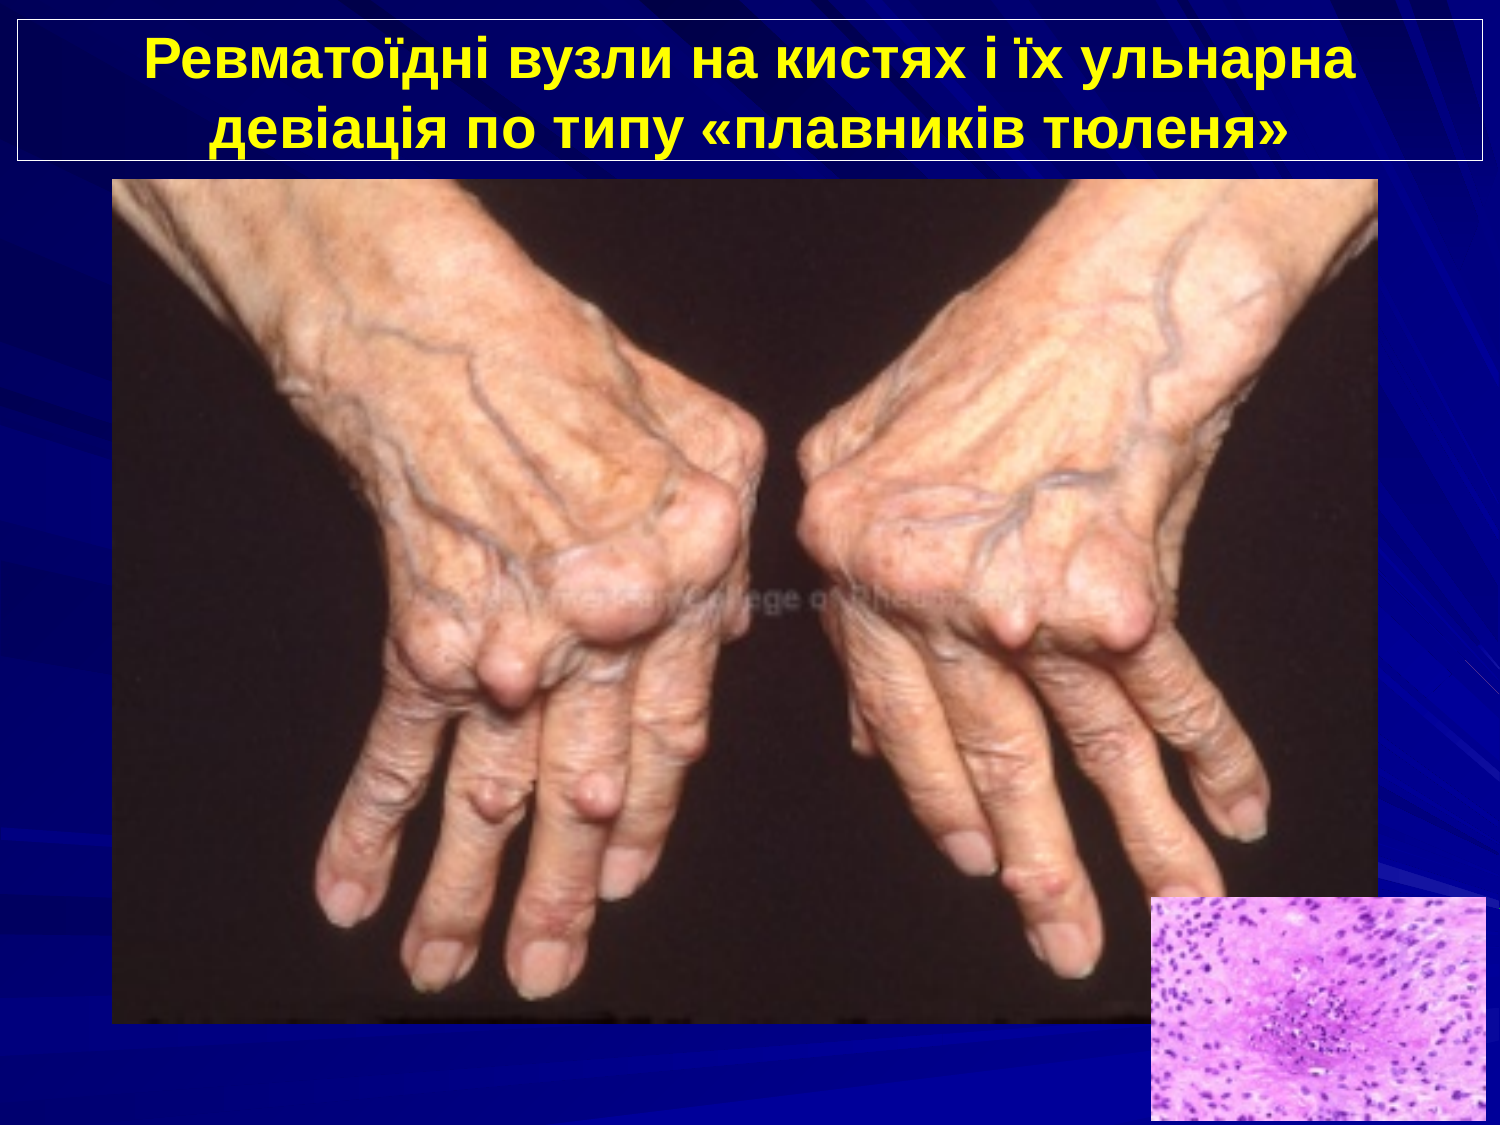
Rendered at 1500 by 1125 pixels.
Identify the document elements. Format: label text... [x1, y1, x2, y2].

picture [111, 179, 1486, 1122]
title Ревматоїдні вузли на кистях і їх ульнарна девіація по типу «плавників тюленя» [17, 19, 1483, 161]
